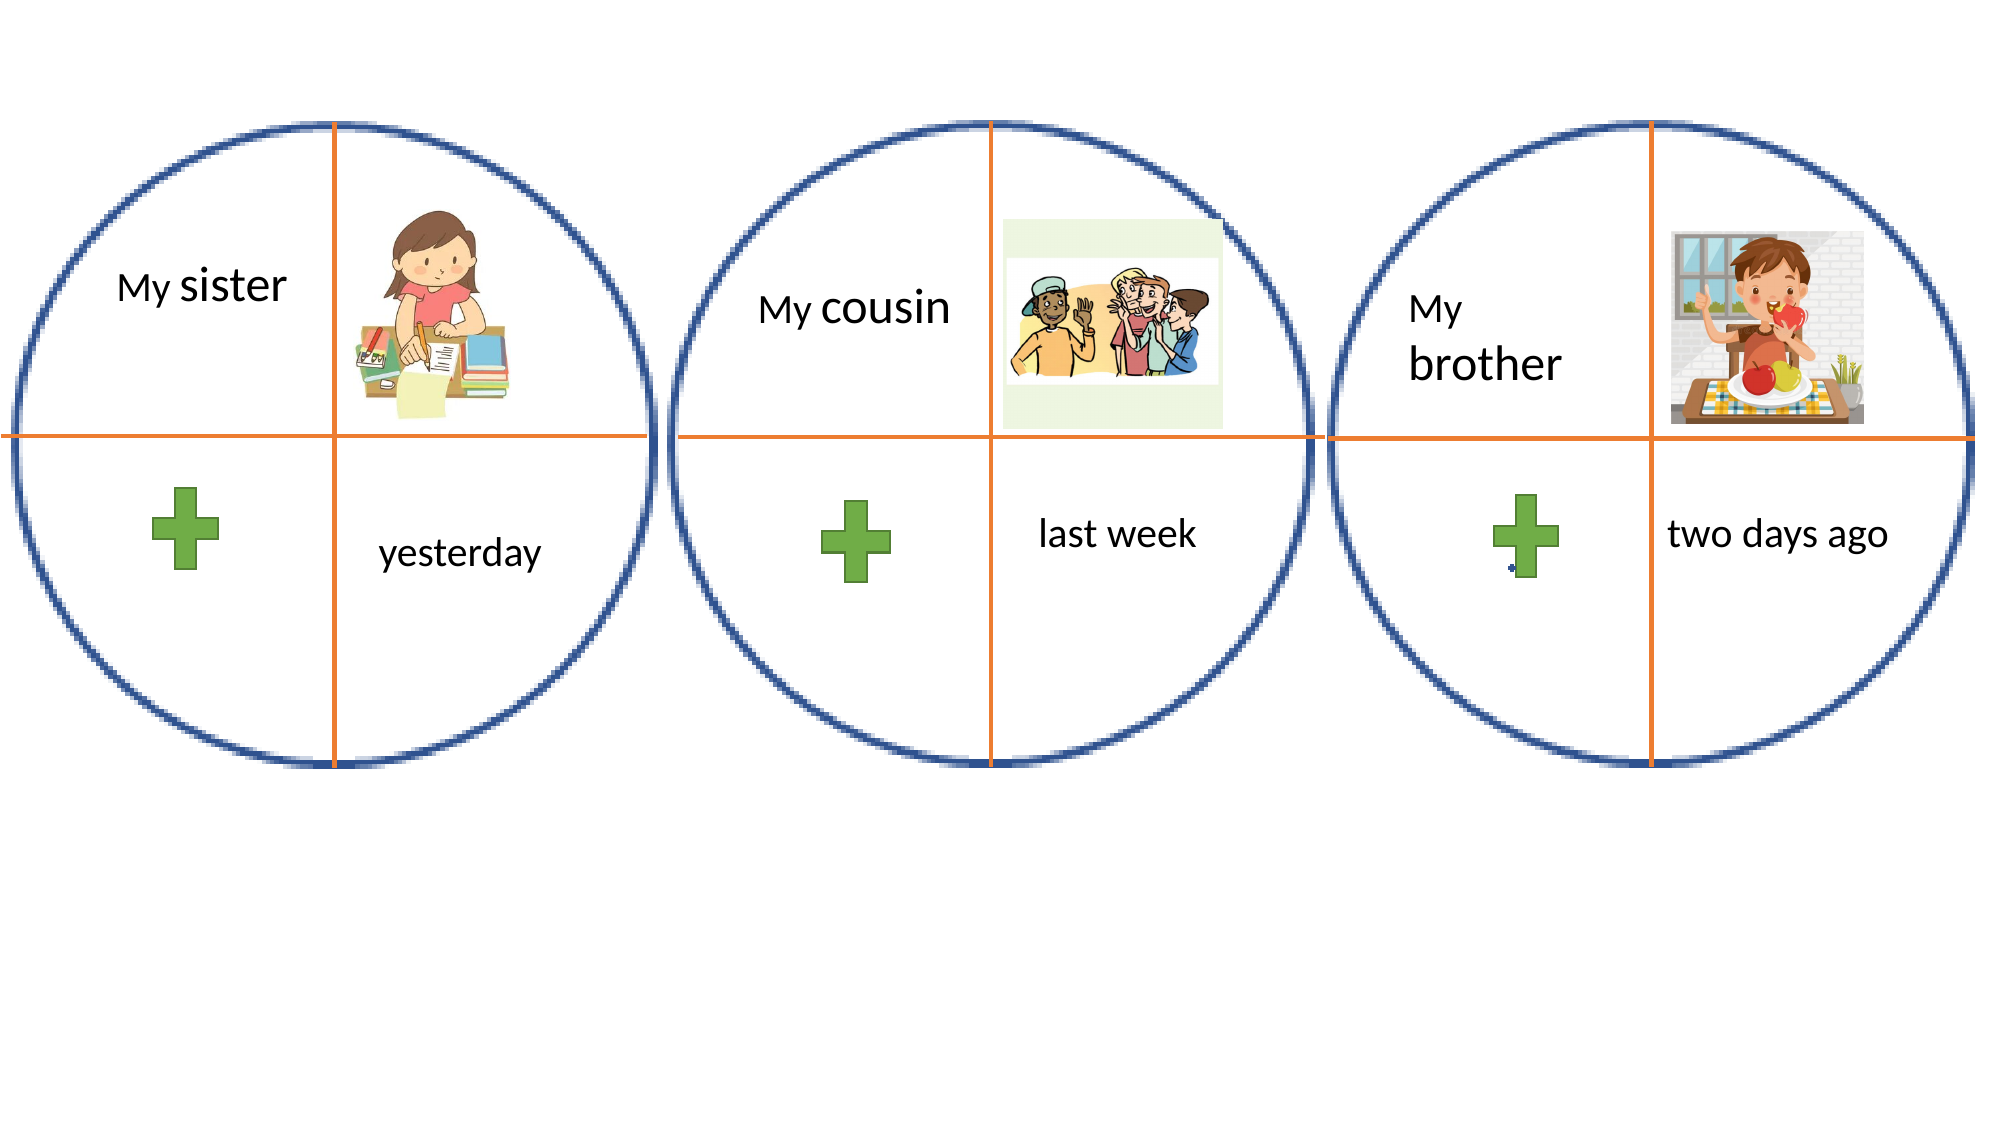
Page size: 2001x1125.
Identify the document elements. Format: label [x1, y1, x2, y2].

text_box [1327, 120, 1975, 768]
text_box [0, 121, 658, 769]
text_box [667, 120, 1325, 768]
